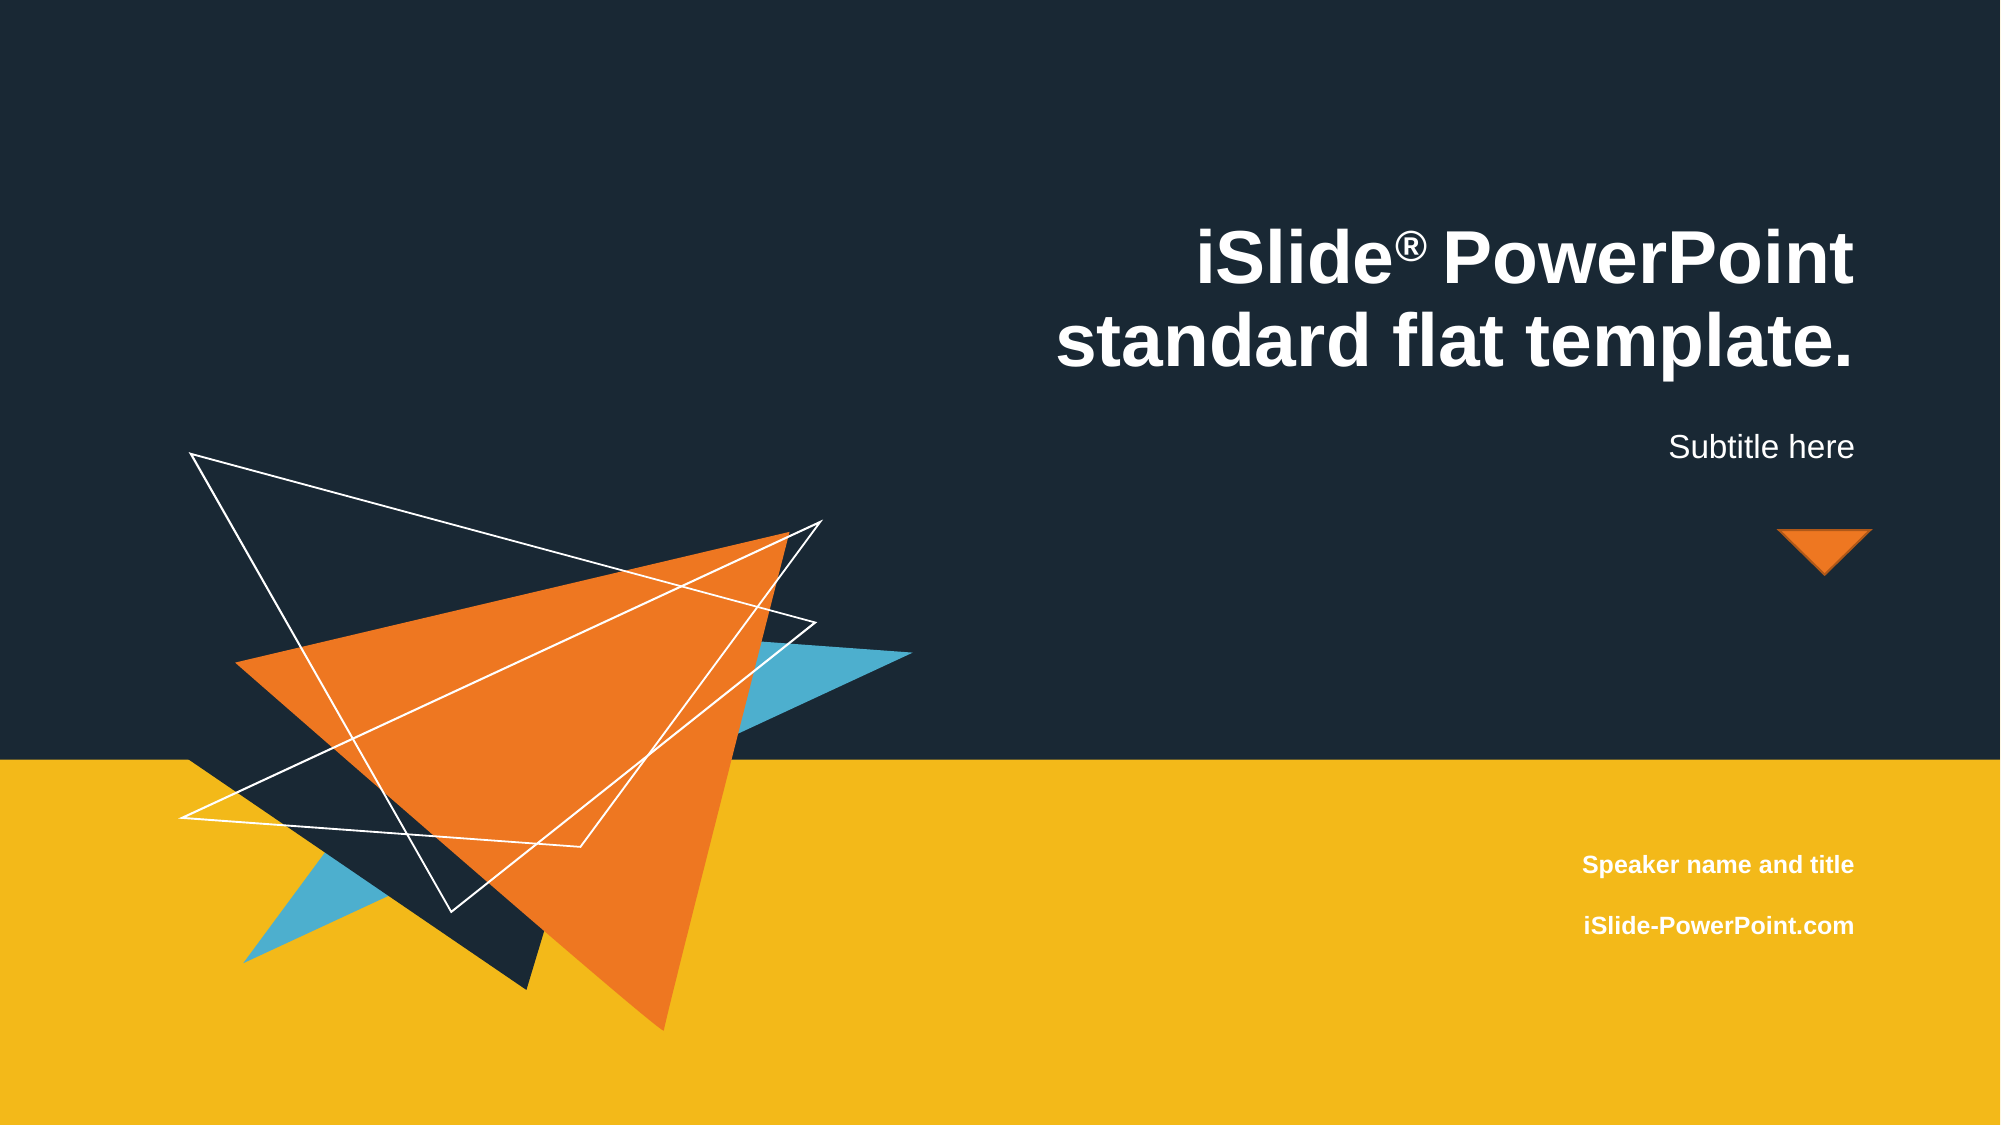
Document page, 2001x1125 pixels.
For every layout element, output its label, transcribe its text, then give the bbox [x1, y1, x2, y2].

subtitle Subtitle here [1025, 409, 1871, 487]
title iSlide® PowerPoint standard flat template. [1025, 184, 1871, 408]
list Speaker name and title [1000, 834, 1871, 895]
list iSlide-PowerPoint.com [1000, 895, 1871, 957]
